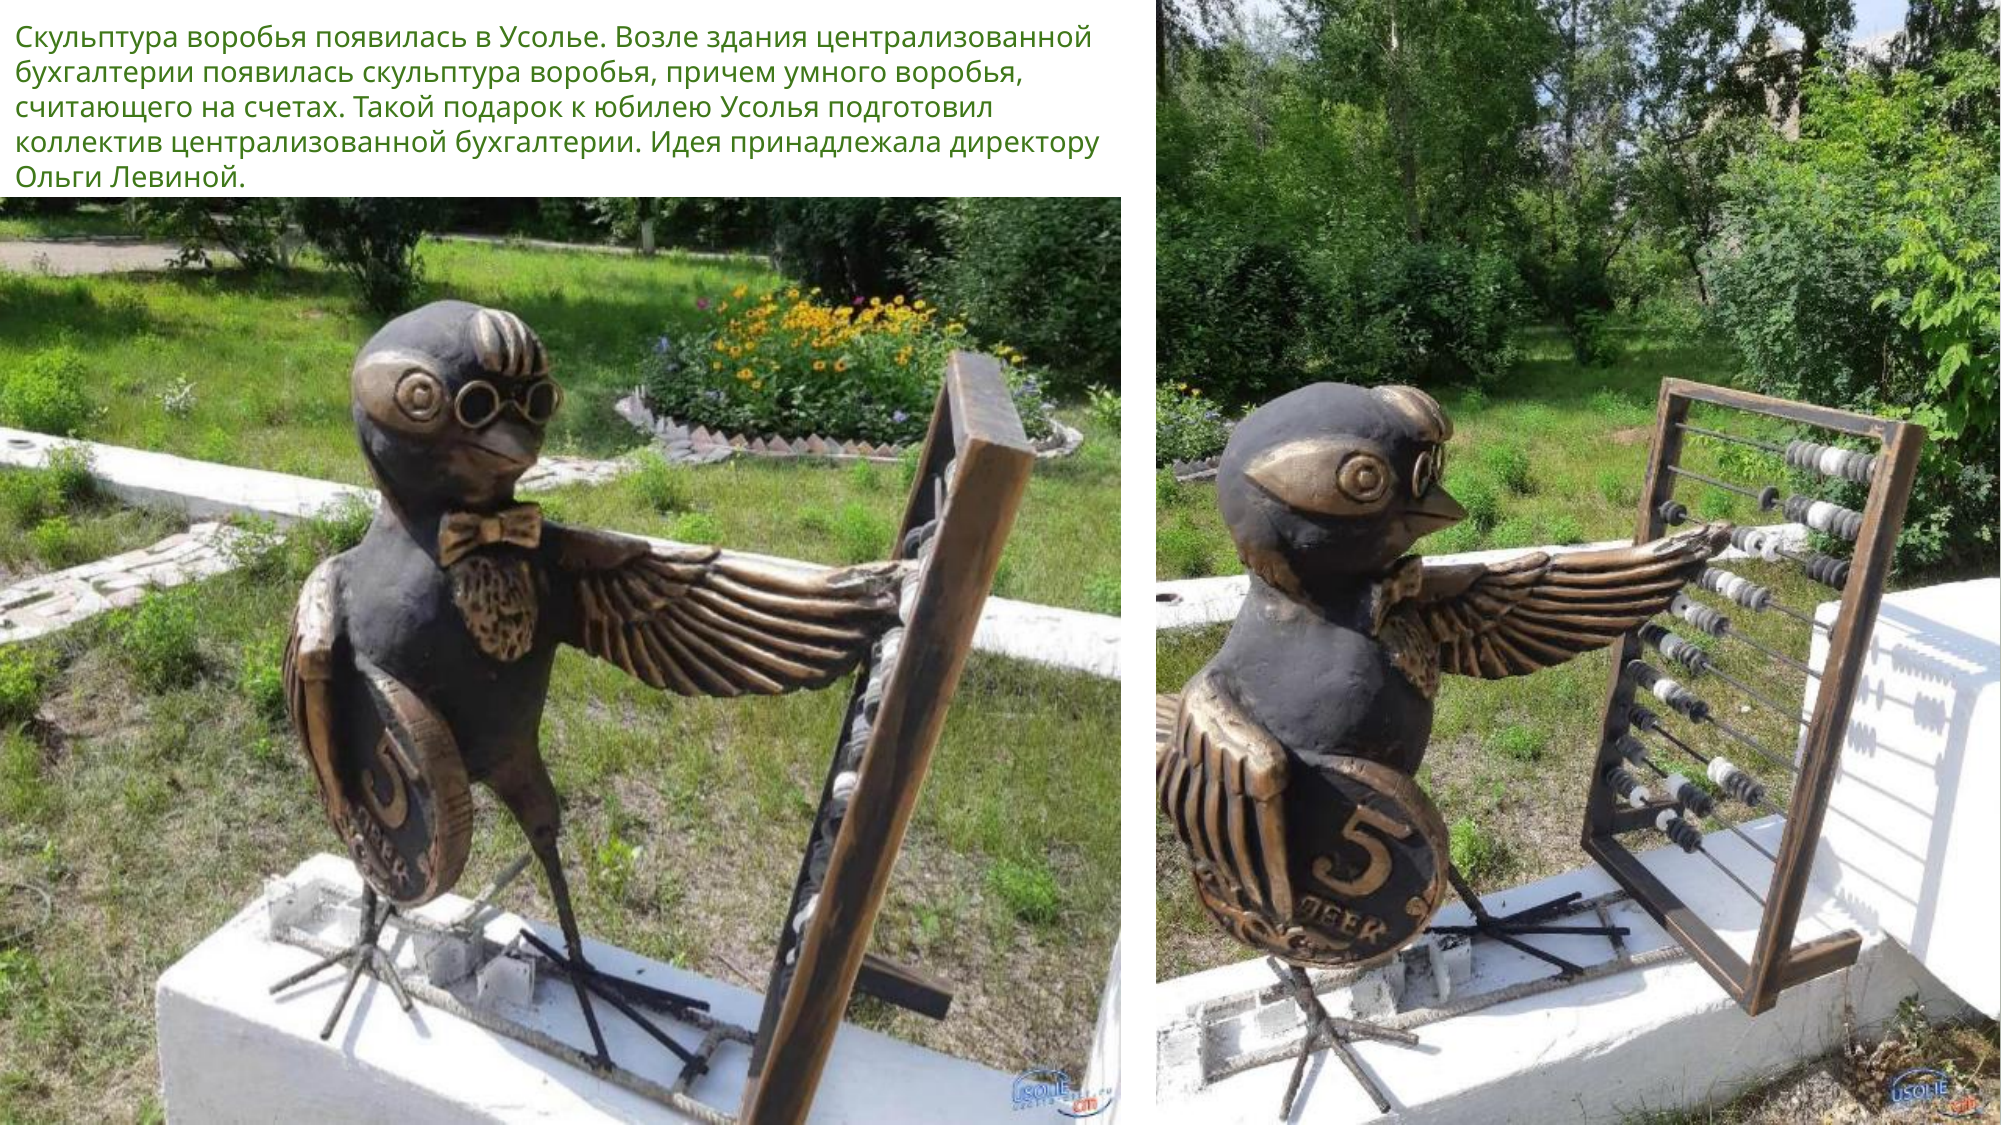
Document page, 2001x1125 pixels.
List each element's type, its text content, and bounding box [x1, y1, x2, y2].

text_box Скульптура воробья появилась в Усолье. Возле здания централизованной бухгалтерии появилась скульптура воробья, причем умного воробья, считающего на счетах. Такой подарок к юбилею Усолья подготовил коллектив централизованной бухгалтерии. Идея принадлежала директору Ольги Левиной. [0, 10, 1151, 201]
picture [1156, 0, 2000, 1125]
picture [0, 196, 1121, 1125]
